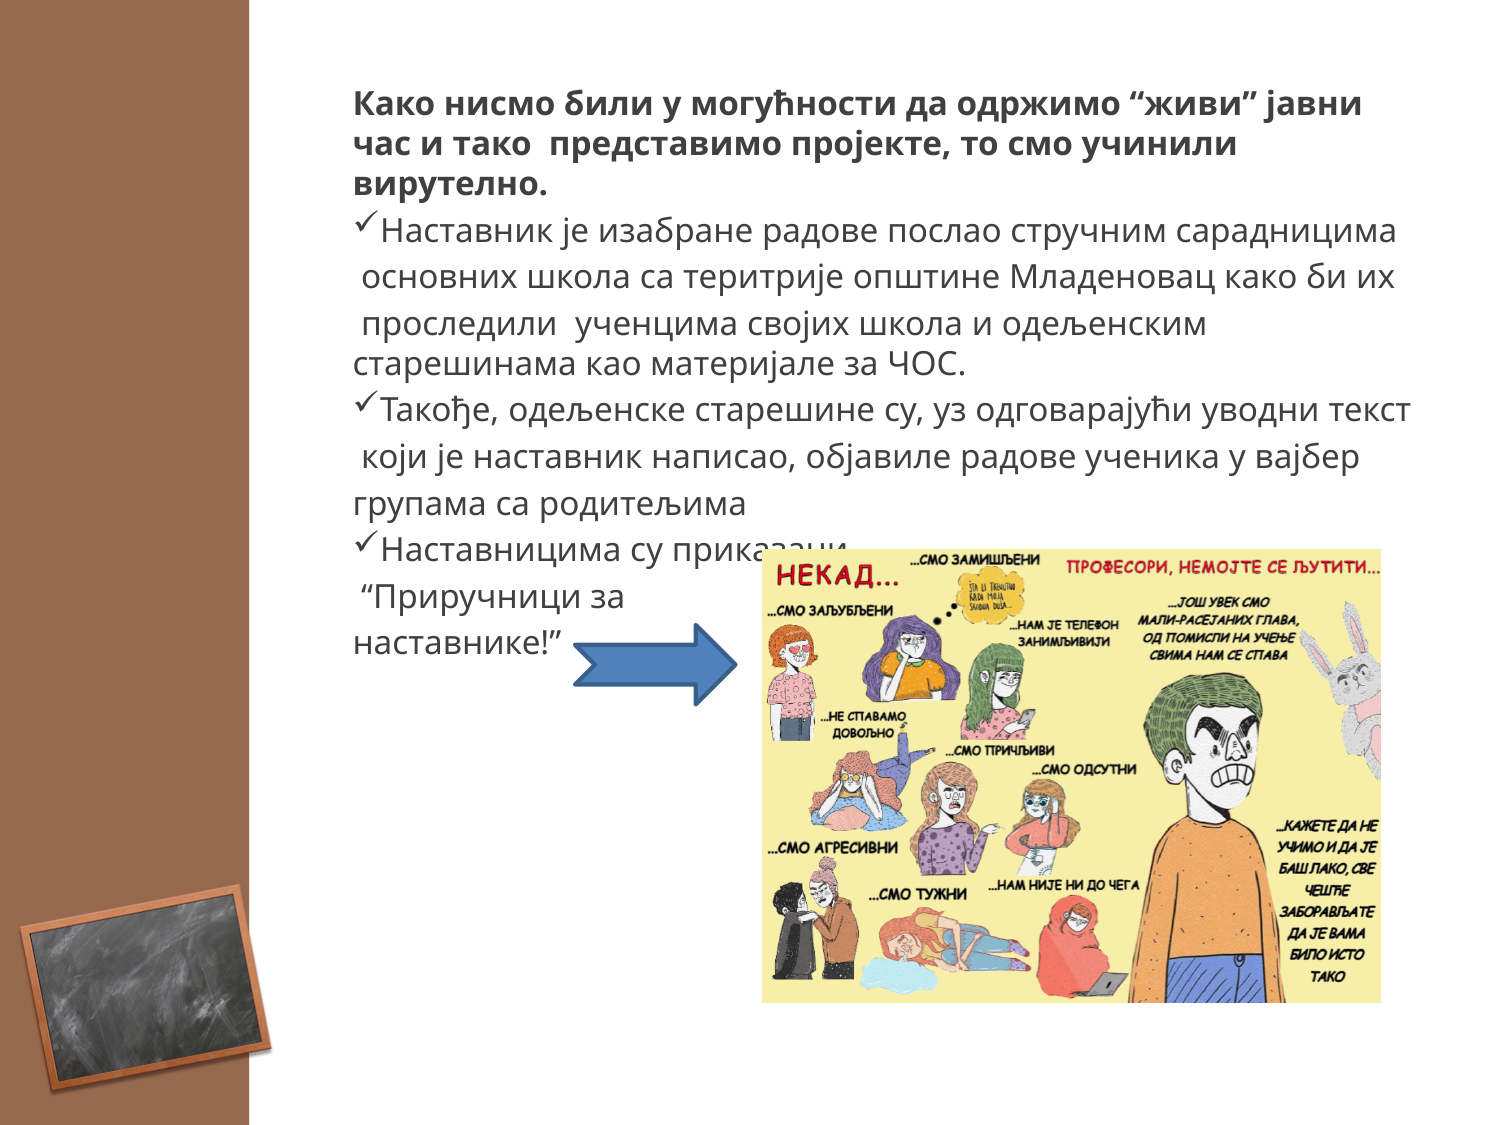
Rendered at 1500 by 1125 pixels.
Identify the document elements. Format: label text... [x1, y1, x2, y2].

text_box [573, 622, 738, 707]
list Како нисмо били у могућности да одржимо “живи” јавни час и тако представимо пројекте, то смо учинили вирутелно. Наставник је изабране радове послао стручним сарадницима основних школа са теритрије општине Младеновац како би их проследили ученцима својих школа и одељенским старешинама као материјале за ЧОС. Такође, одељенске старешине су, уз одговарајући уводни текст који је наставник написао, објавиле радове ученика у вајбер групама са родитељима Наставницима су приказани “Приручници за наставнике!” [287, 75, 1438, 983]
picture [0, 0, 1500, 1125]
